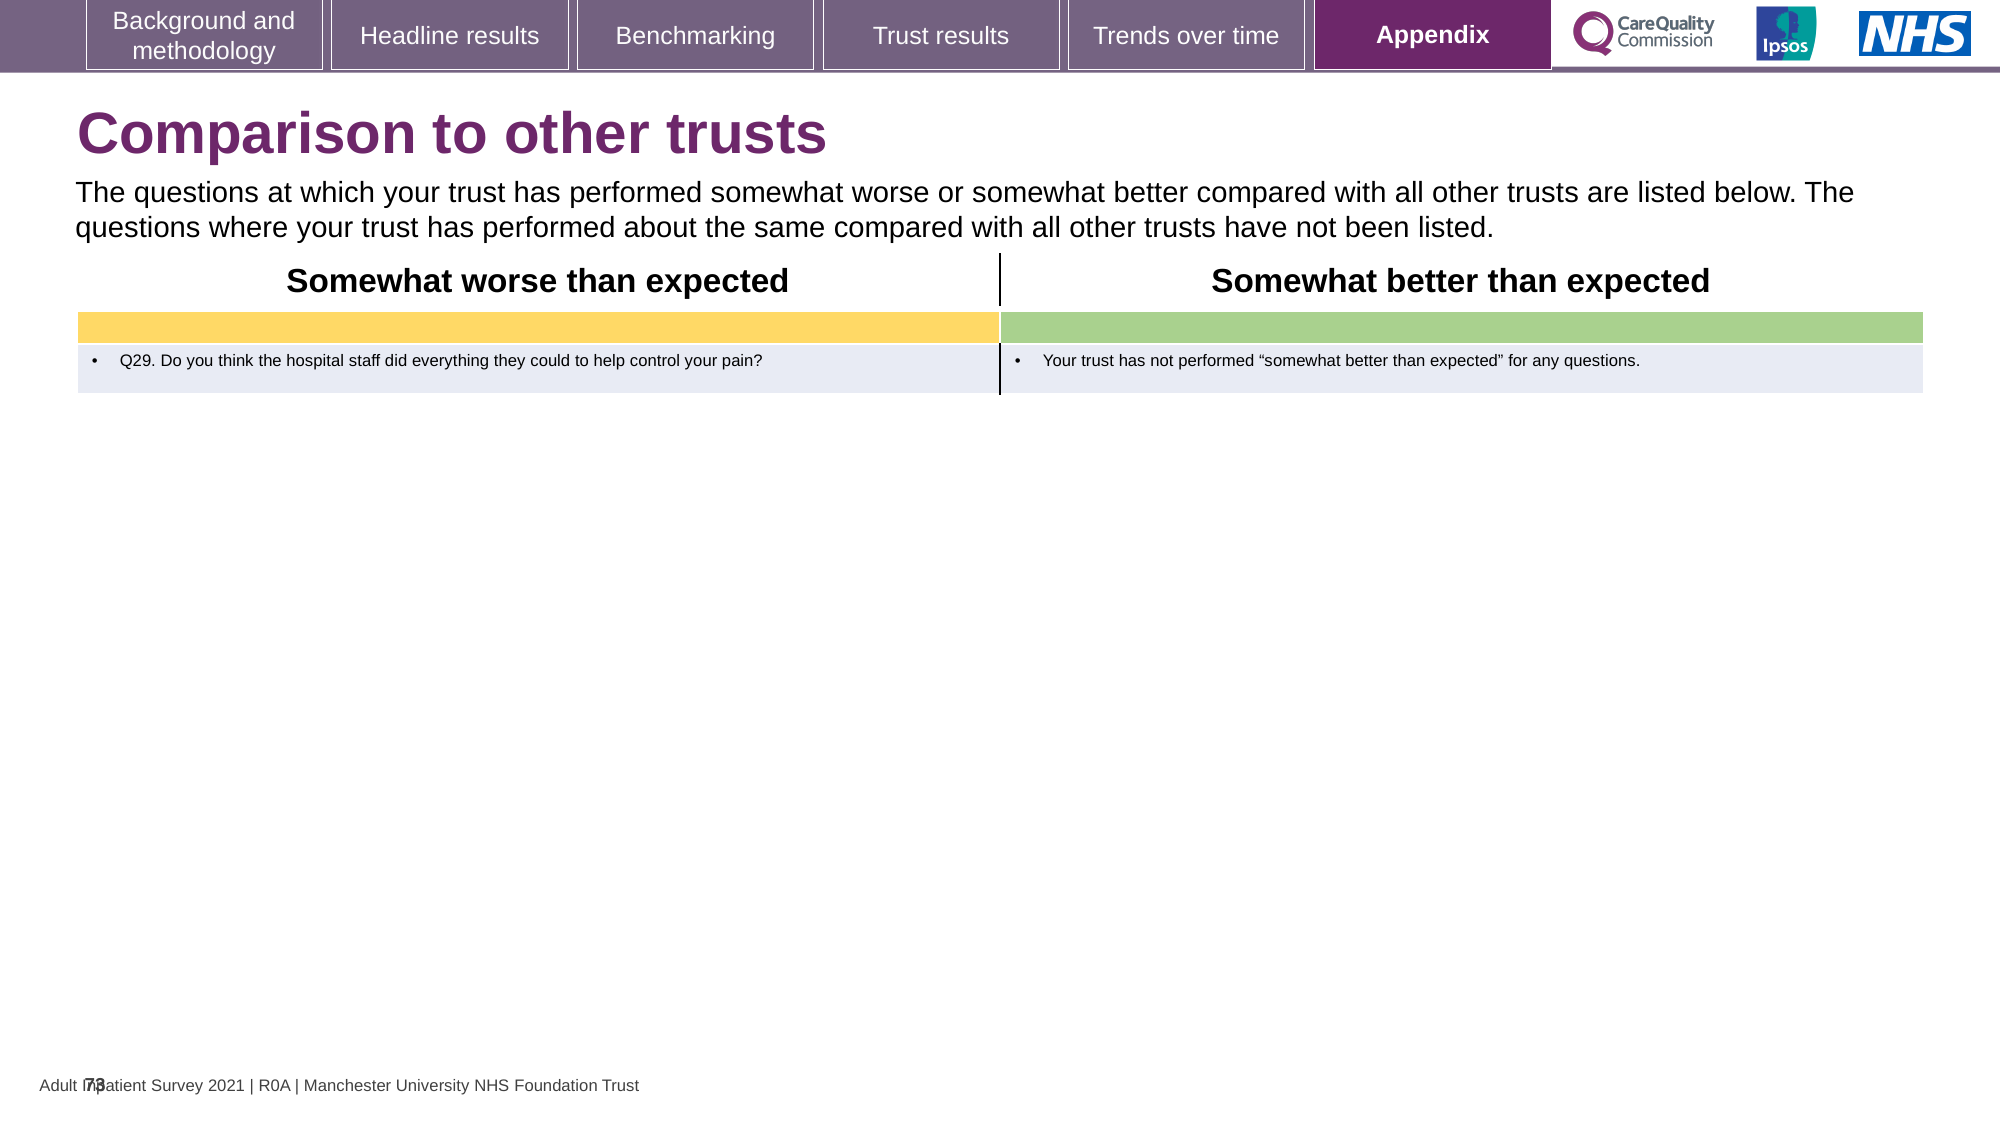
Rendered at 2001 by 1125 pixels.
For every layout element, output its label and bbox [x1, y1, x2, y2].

text_box [60, 165, 1887, 251]
picture [1756, 6, 1817, 61]
table_header [78, 255, 999, 306]
picture [1859, 11, 1971, 56]
picture [1573, 11, 1715, 56]
table_header [1001, 255, 1923, 306]
title [62, 81, 1936, 189]
table_cell [1001, 345, 1923, 393]
table_cell [78, 345, 999, 393]
chart [0, 0, 334, 84]
table_cell [78, 312, 999, 343]
text_box [84, 1065, 122, 1125]
table_cell [1001, 312, 1923, 343]
